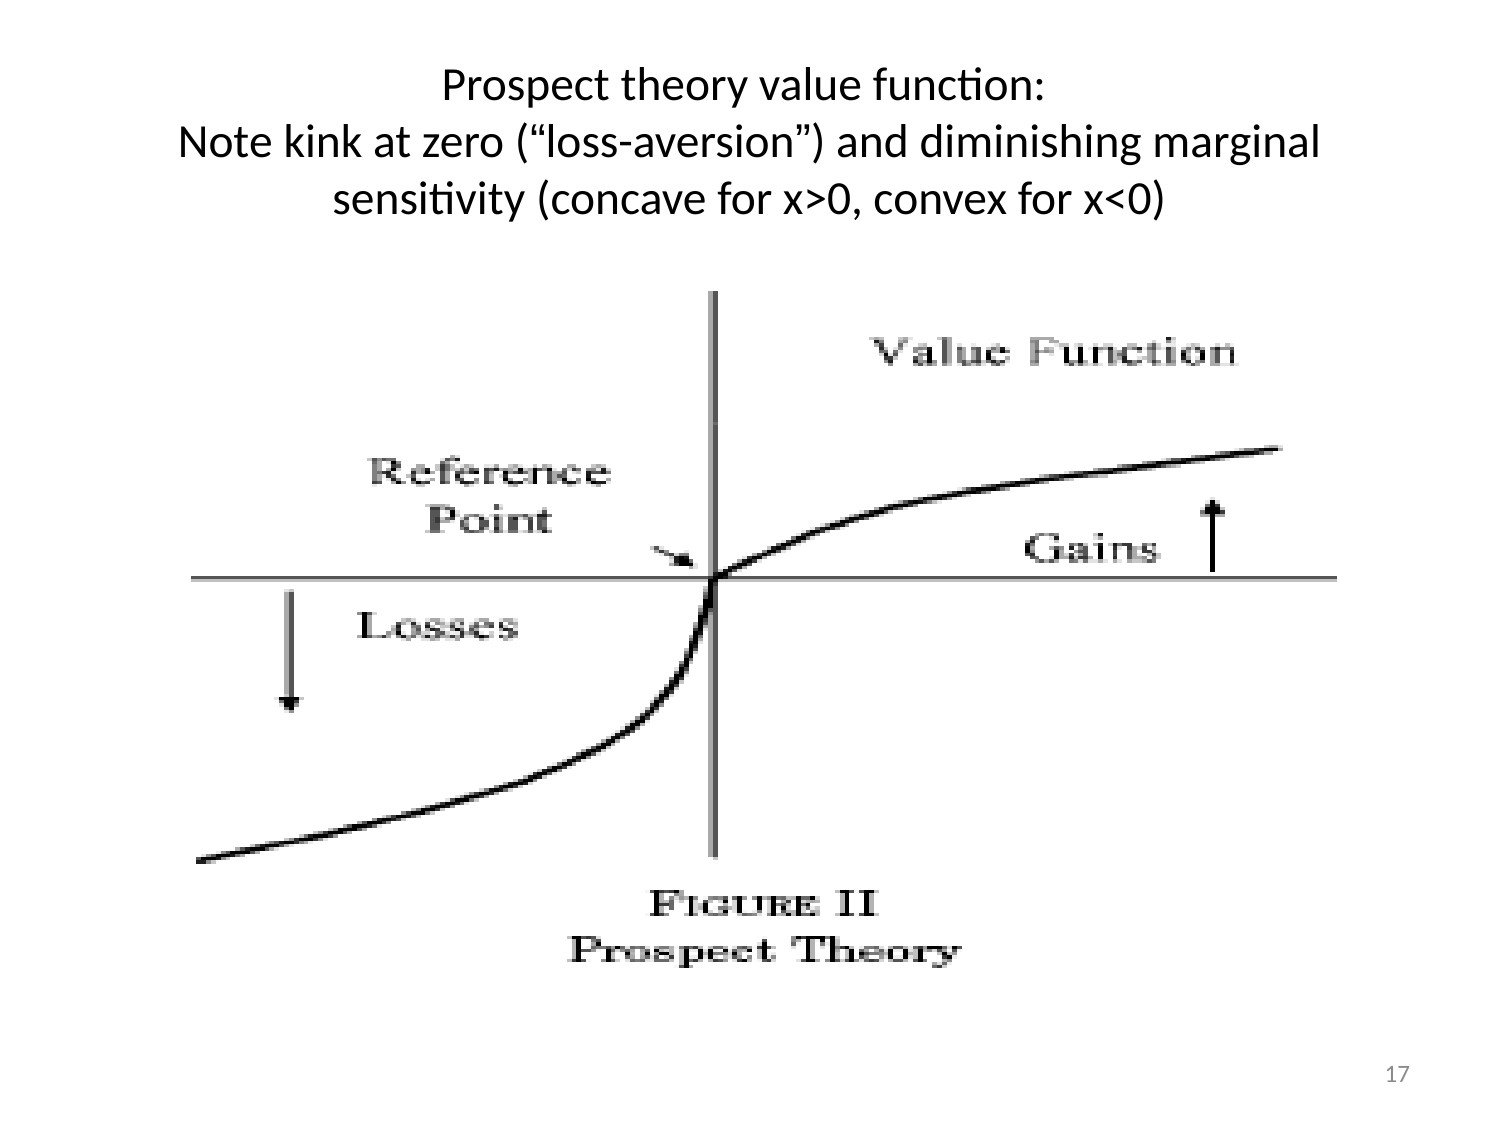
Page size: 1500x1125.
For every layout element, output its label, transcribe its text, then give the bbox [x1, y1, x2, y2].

title Prospect theory value function: Note kink at zero (“loss-aversion”) and diminishing marginal sensitivity (concave for x>0, convex for x<0) [75, 45, 1425, 233]
slide_number 17 [1074, 1042, 1425, 1103]
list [74, 262, 1426, 1006]
